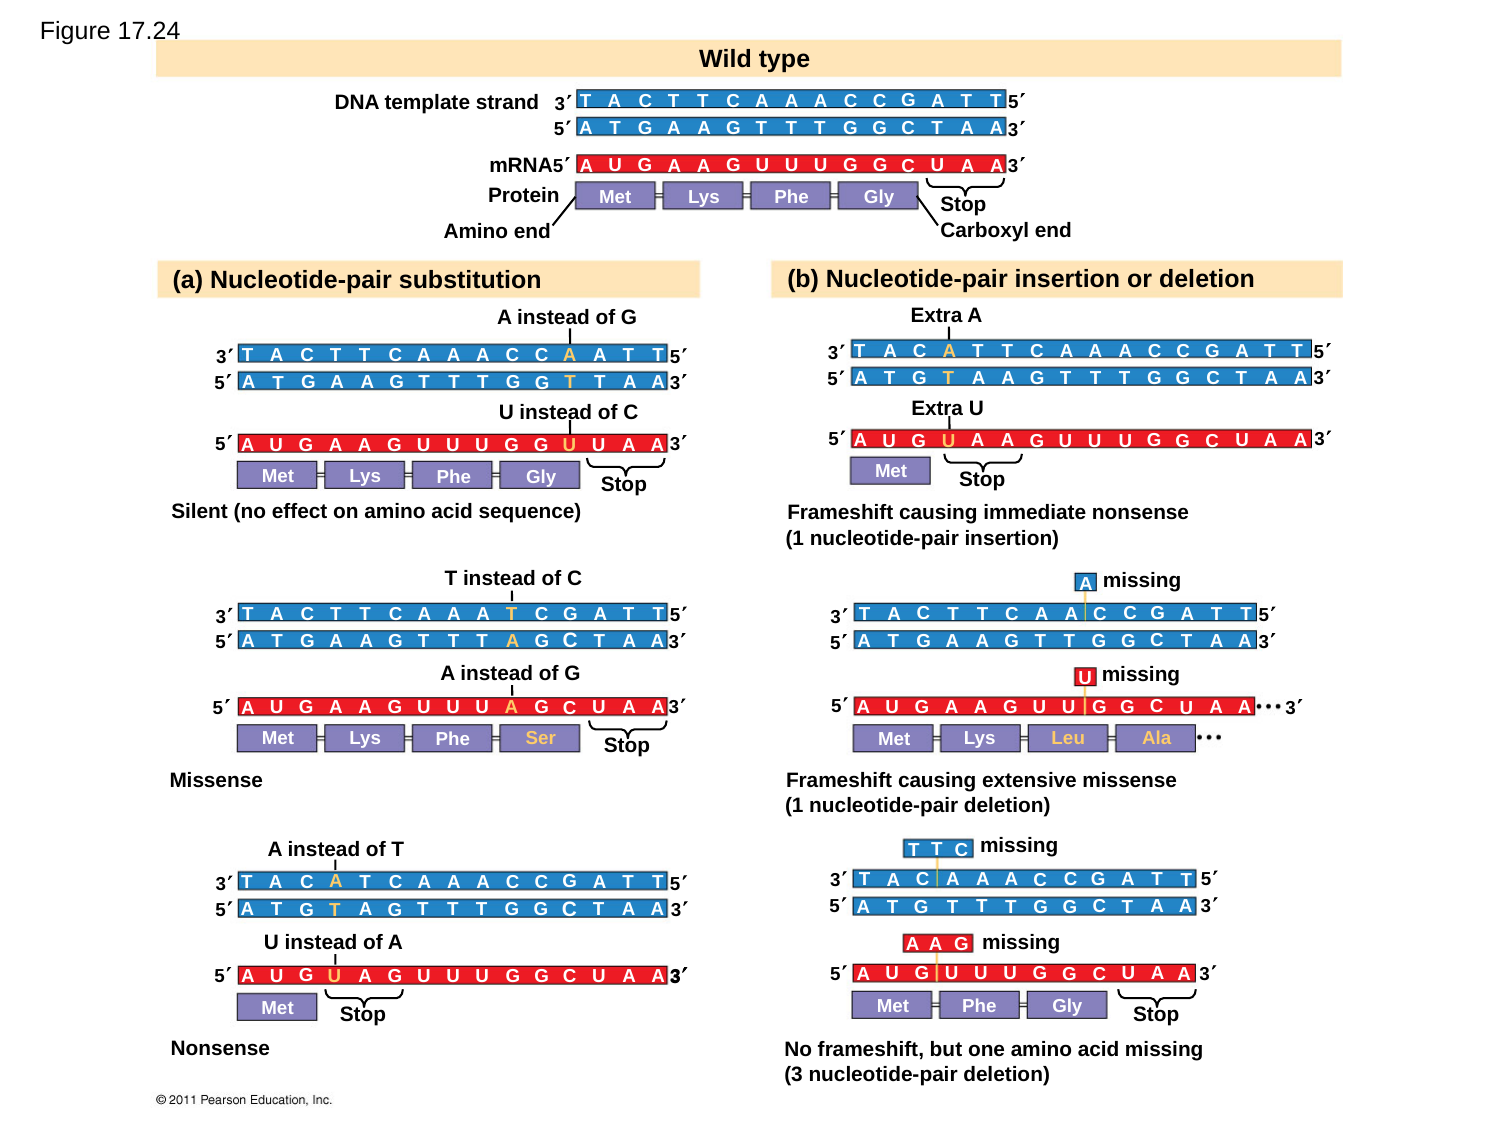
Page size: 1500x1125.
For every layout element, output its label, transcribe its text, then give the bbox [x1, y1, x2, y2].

picture [149, 34, 1350, 1116]
title Figure 17.24 [24, 3, 451, 55]
